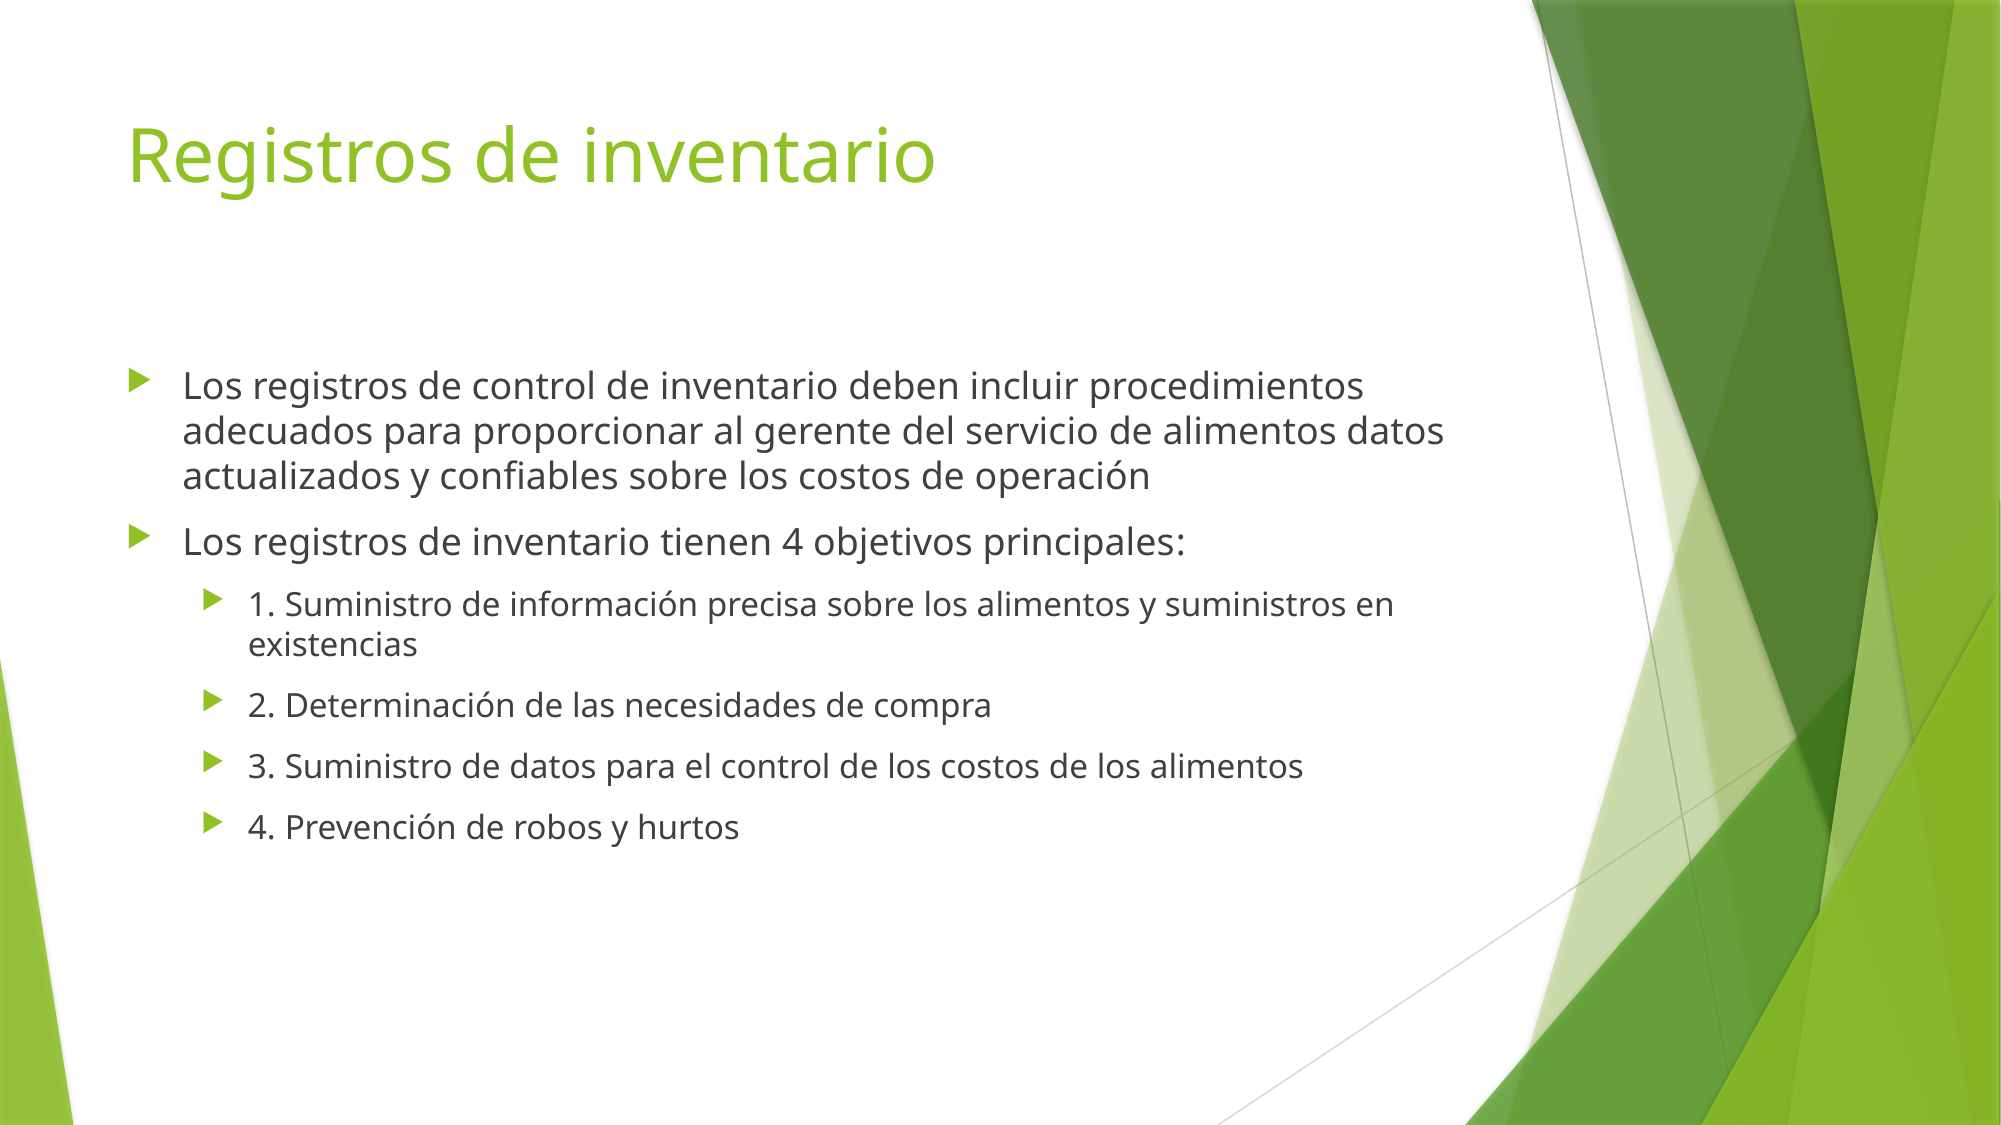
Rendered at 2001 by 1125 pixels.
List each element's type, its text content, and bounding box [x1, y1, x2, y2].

list Los registros de control de inventario deben incluir procedimientos adecuados para proporcionar al gerente del servicio de alimentos datos actualizados y confiables sobre los costos de operación Los registros de inventario tienen 4 objetivos principales: 1. Suministro de información precisa sobre los alimentos y suministros en existencias 2. Determinación de las necesidades de compra 3. Suministro de datos para el control de los costos de los alimentos 4. Prevención de robos y hurtos [111, 354, 1522, 992]
title Registros de inventario [111, 99, 1522, 317]
